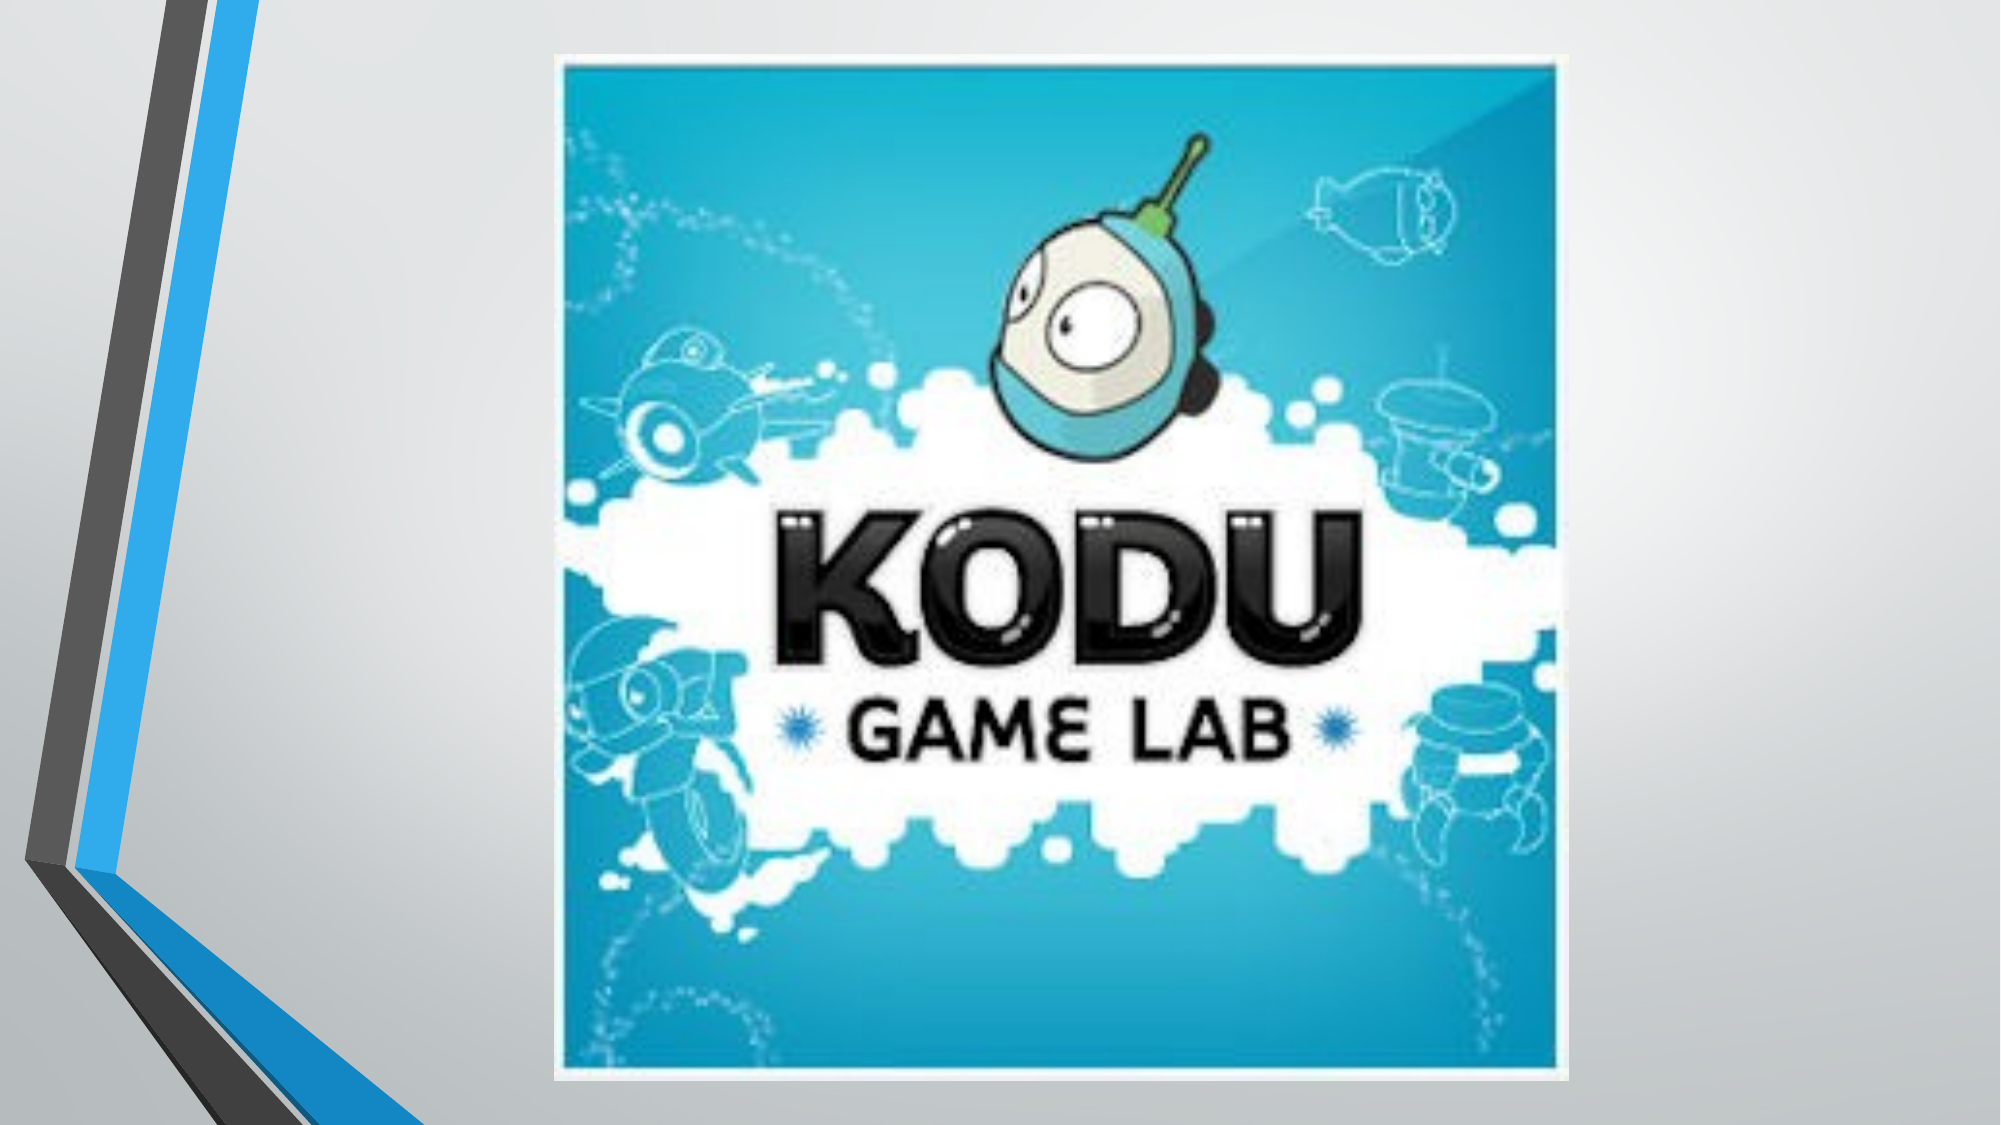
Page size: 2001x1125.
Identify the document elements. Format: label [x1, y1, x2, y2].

picture [554, 54, 1569, 1081]
